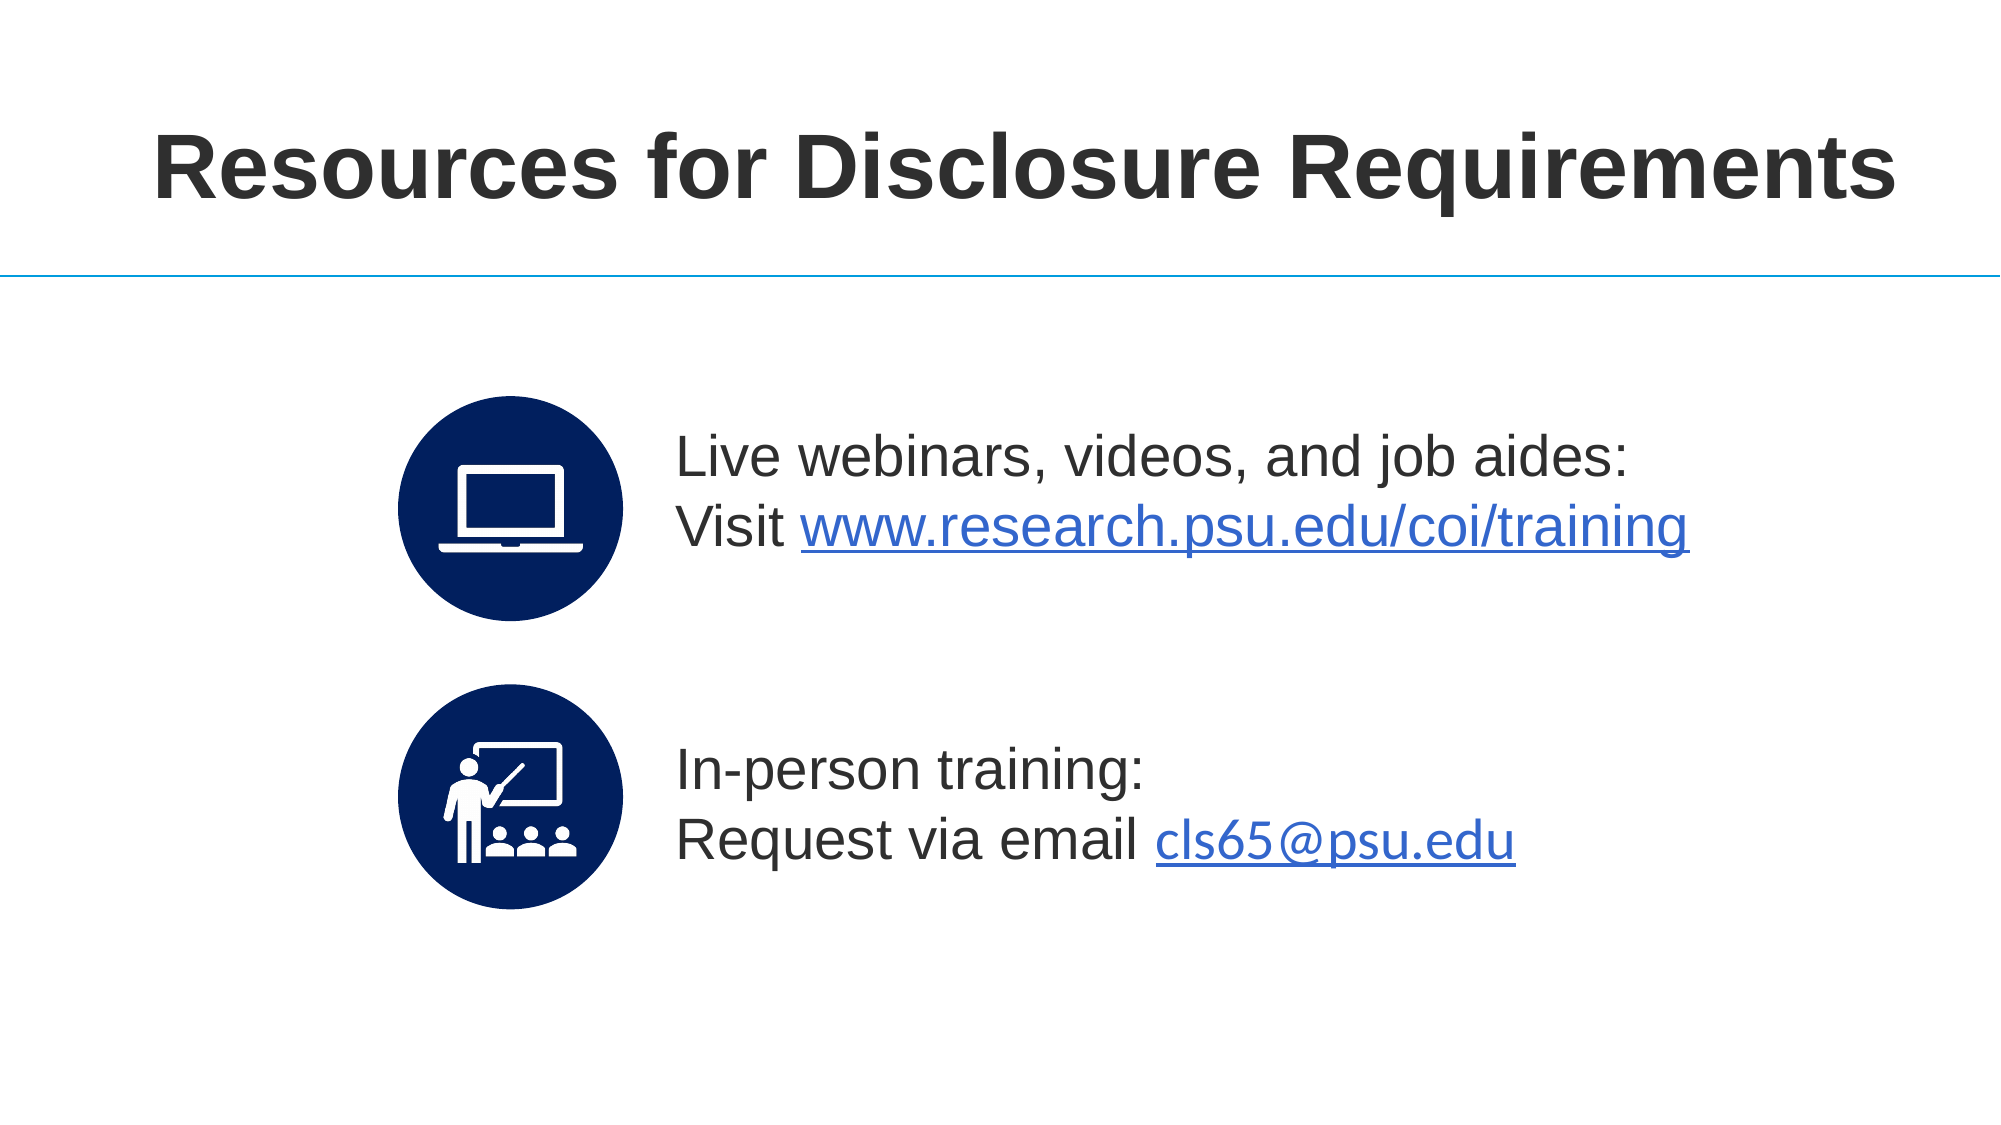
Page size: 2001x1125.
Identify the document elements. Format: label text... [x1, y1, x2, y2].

text_box [398, 396, 624, 622]
text_box [398, 684, 624, 910]
title Resources for Disclosure Requirements [137, 59, 1941, 278]
text_box Live webinars, videos, and job aides: Visit www.research.psu.edu/coi/training [660, 410, 1798, 636]
picture [435, 433, 586, 584]
text_box In-person training: Request via email cls65@psu.edu [660, 723, 1798, 879]
picture [435, 726, 586, 877]
